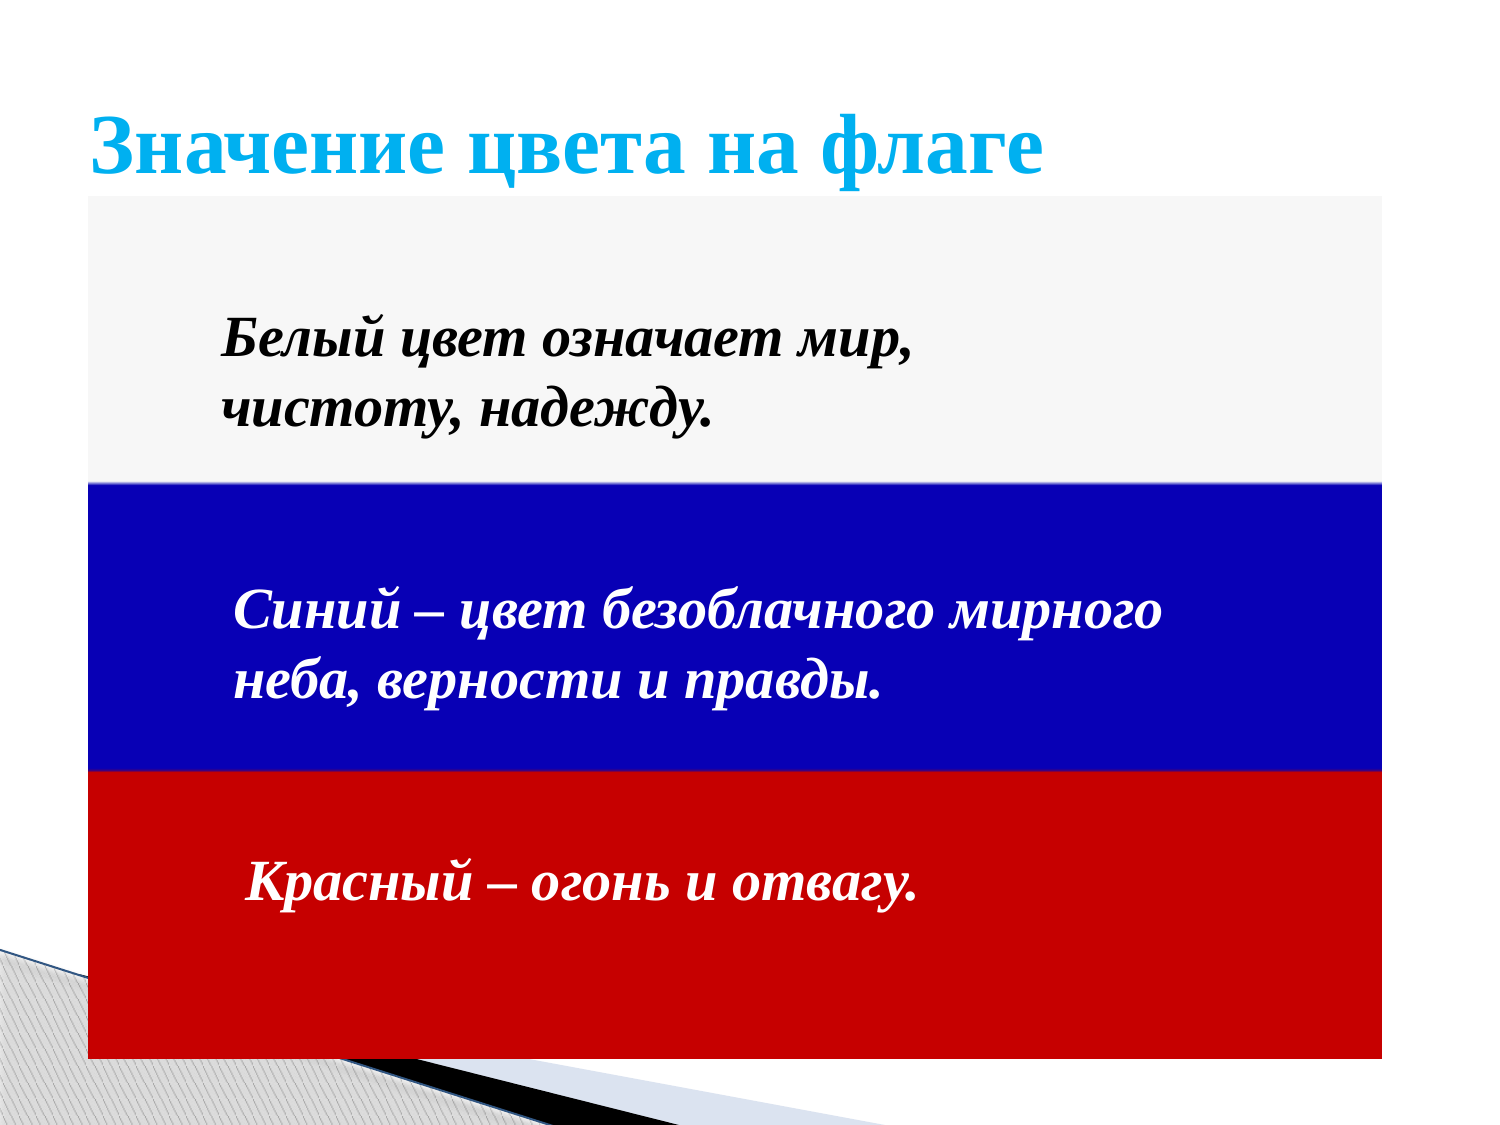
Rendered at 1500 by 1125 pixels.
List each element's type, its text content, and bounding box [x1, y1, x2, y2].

title Значение цвета на флаге [75, 45, 1425, 233]
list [88, 195, 1382, 1059]
